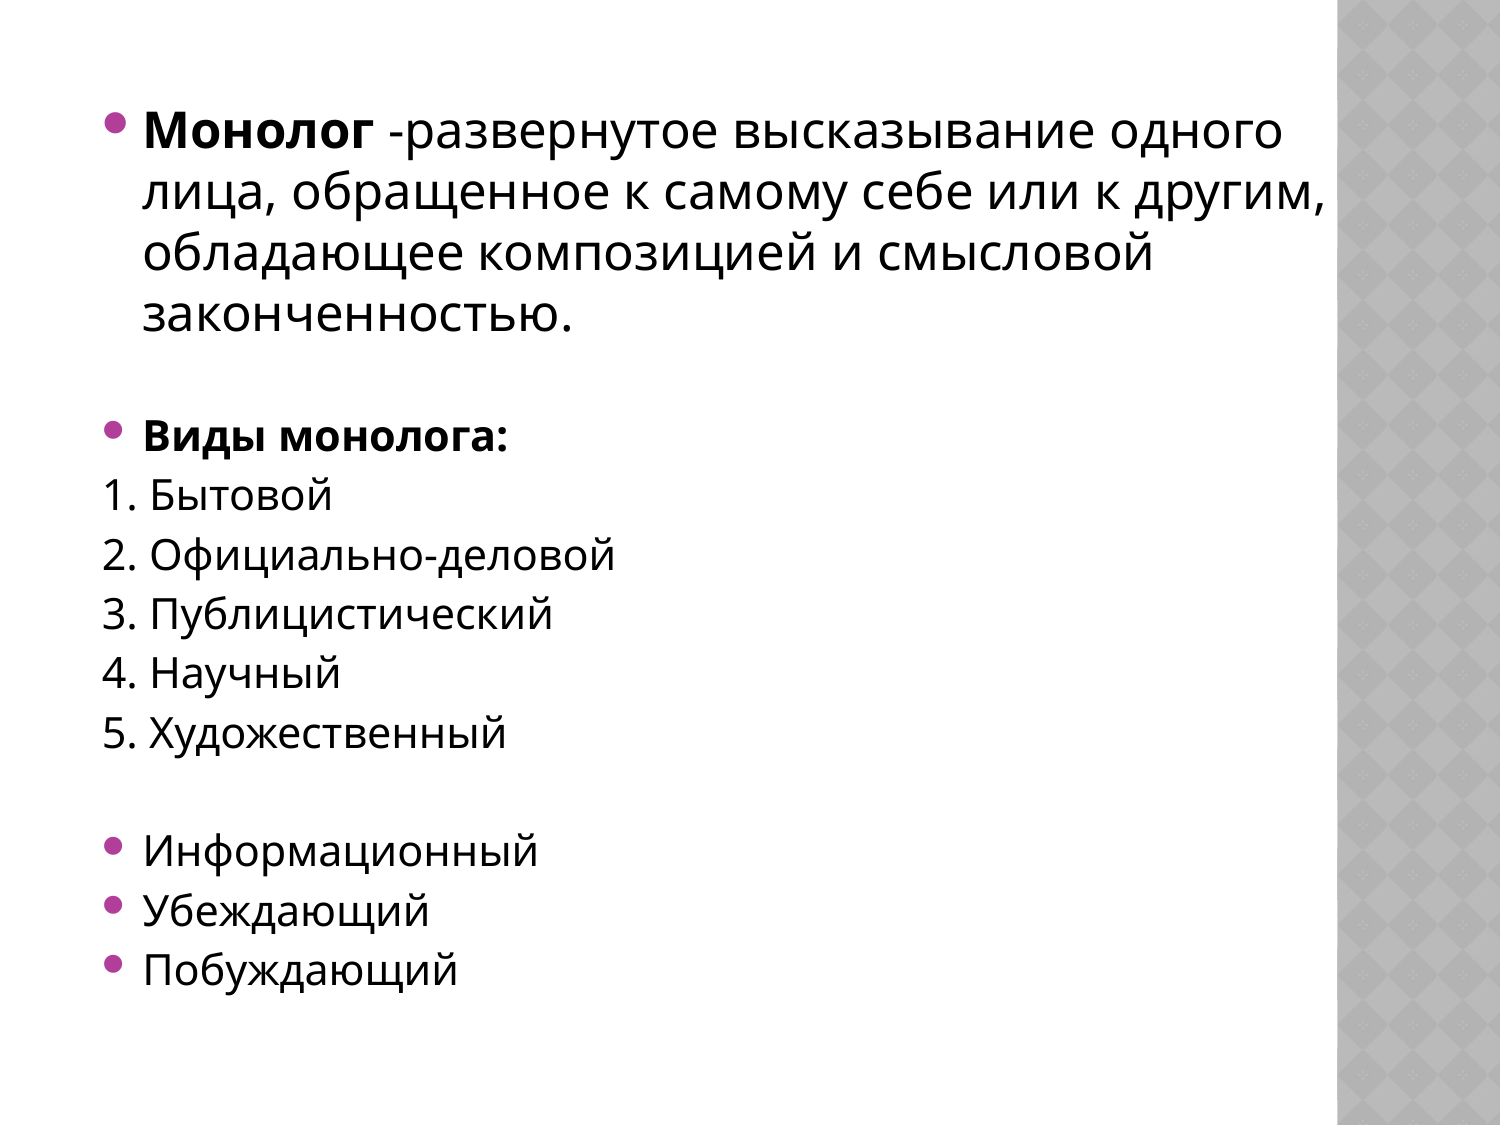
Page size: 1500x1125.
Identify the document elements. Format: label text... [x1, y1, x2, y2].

list Монолог -развернутое высказывание одного лица, обращенное к самому себе или к другим, обладающее композицией и смысловой законченностью. Виды монолога: 1. Бытовой 2. Официально-деловой 3. Публицистический 4. Научный 5. Художественный Информационный Убеждающий Побуждающий [75, 90, 1425, 1005]
